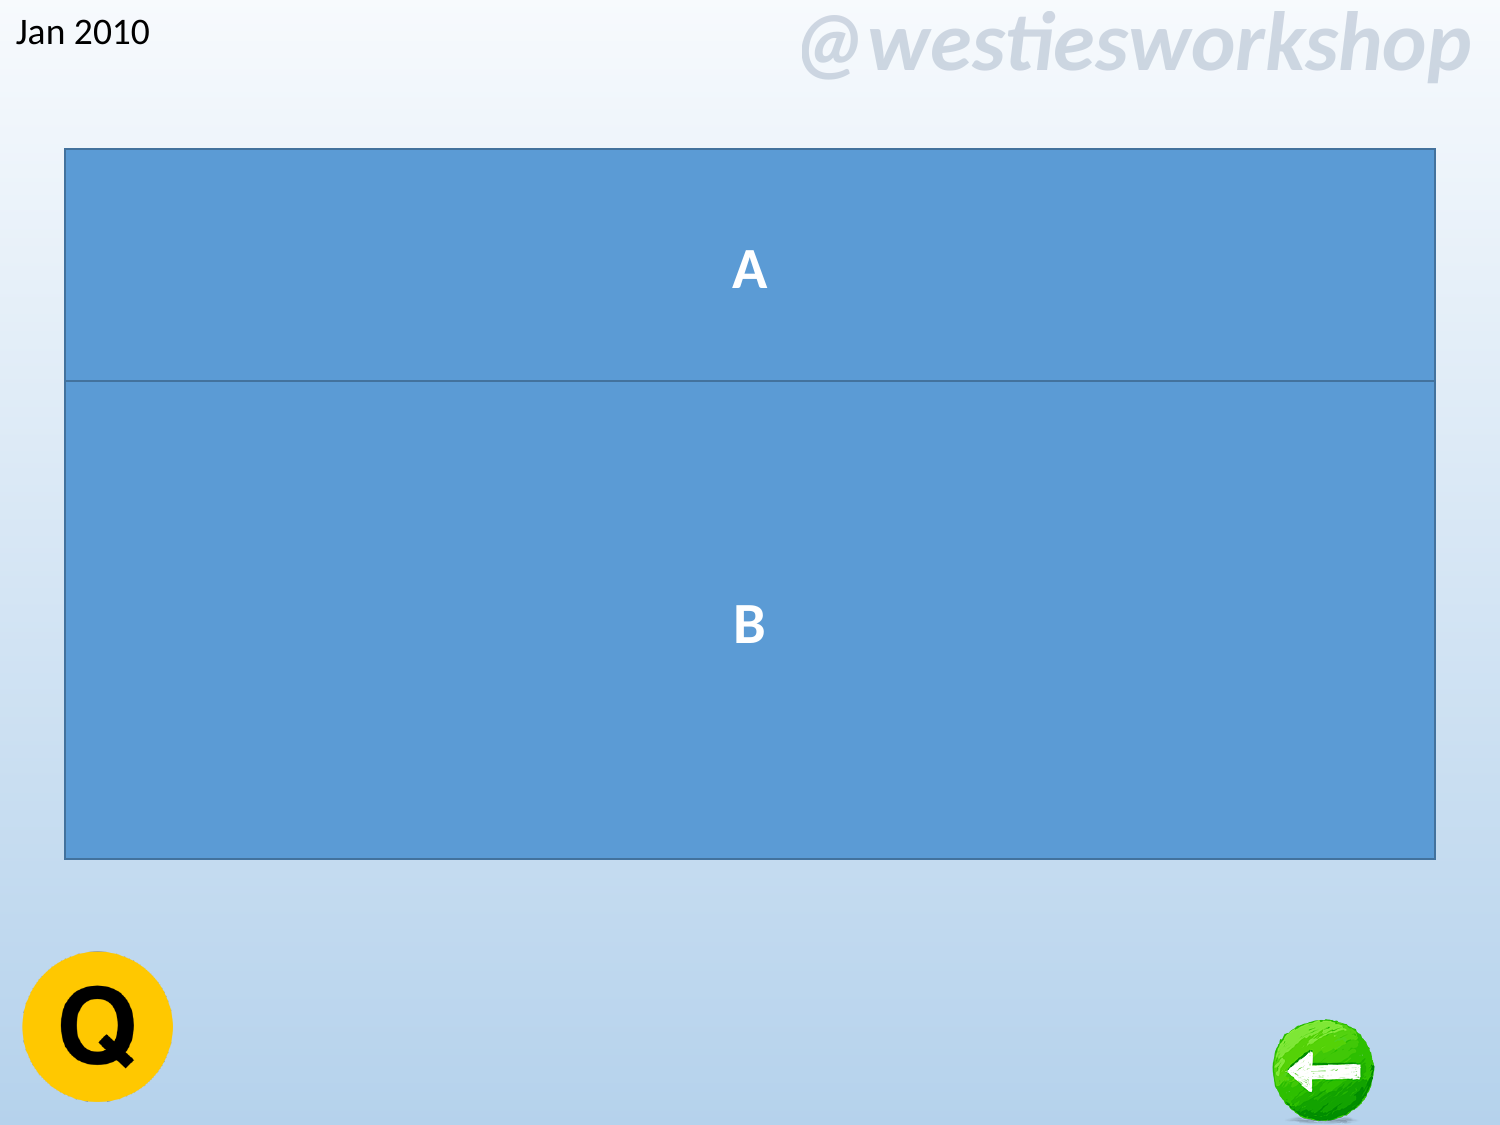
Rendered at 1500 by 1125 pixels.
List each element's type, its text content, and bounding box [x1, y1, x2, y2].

picture [0, 928, 197, 1125]
picture [1270, 1019, 1376, 1125]
text_box Jan 2010 [1, 0, 165, 60]
picture [64, 148, 1436, 859]
